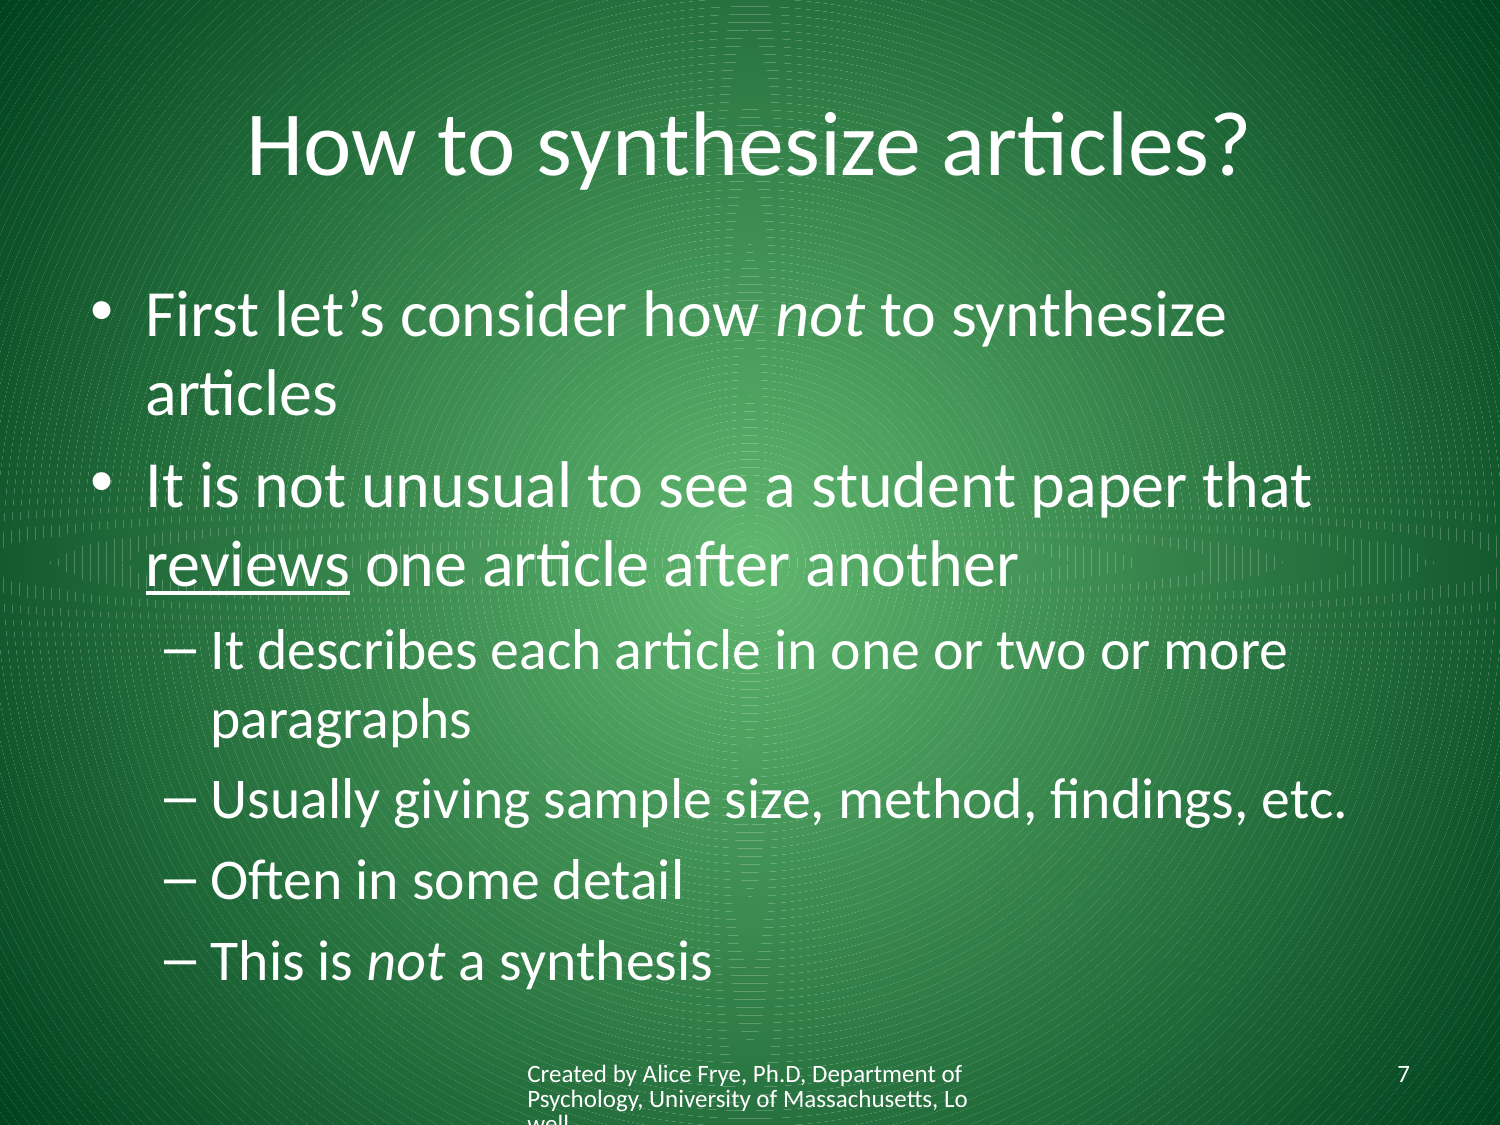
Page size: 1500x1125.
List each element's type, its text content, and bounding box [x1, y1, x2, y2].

footer Created by Alice Frye, Ph.D, Department of Psychology, University of Massachusetts, Lowell [512, 1042, 988, 1103]
title How to synthesize articles? [75, 45, 1425, 233]
list First let’s consider how not to synthesize articles It is not unusual to see a student paper that reviews one article after another It describes each article in one or two or more paragraphs Usually giving sample size, method, findings, etc. Often in some detail This is not a synthesis [75, 262, 1425, 1005]
slide_number 7 [1074, 1042, 1425, 1103]
